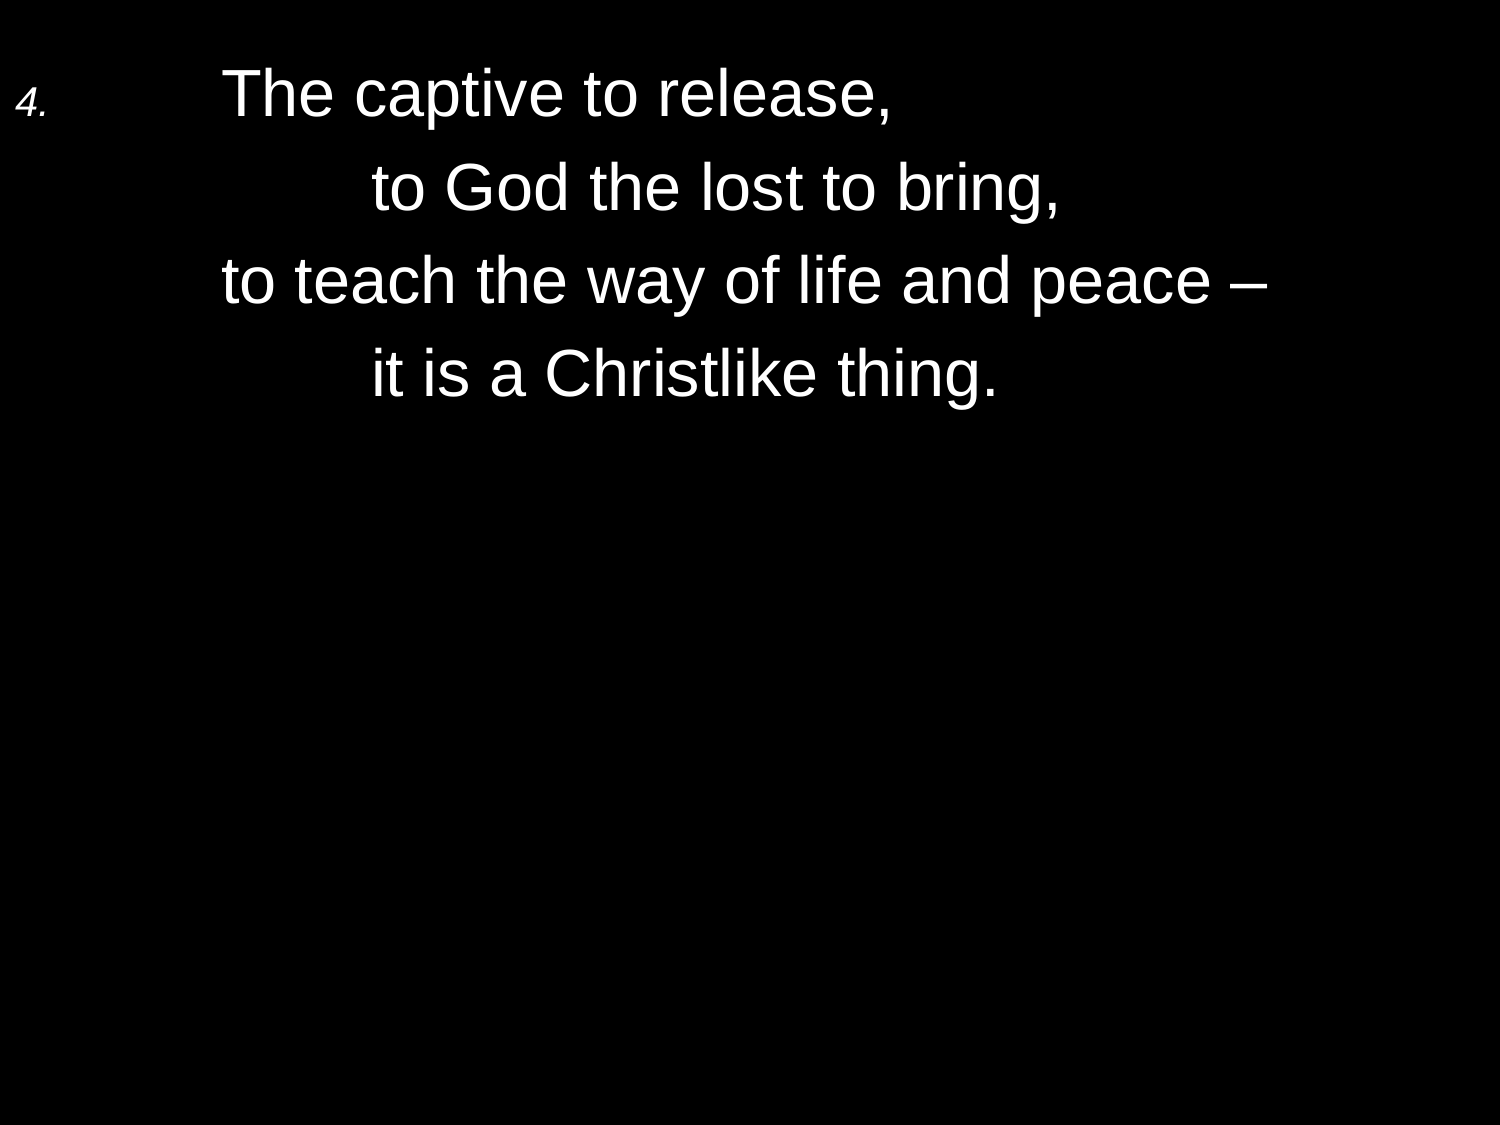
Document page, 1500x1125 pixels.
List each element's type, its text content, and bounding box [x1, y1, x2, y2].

list 4. The captive to release, to God the lost to bring, to teach the way of life and peace – it is a Christlike thing. [0, 42, 1500, 1047]
